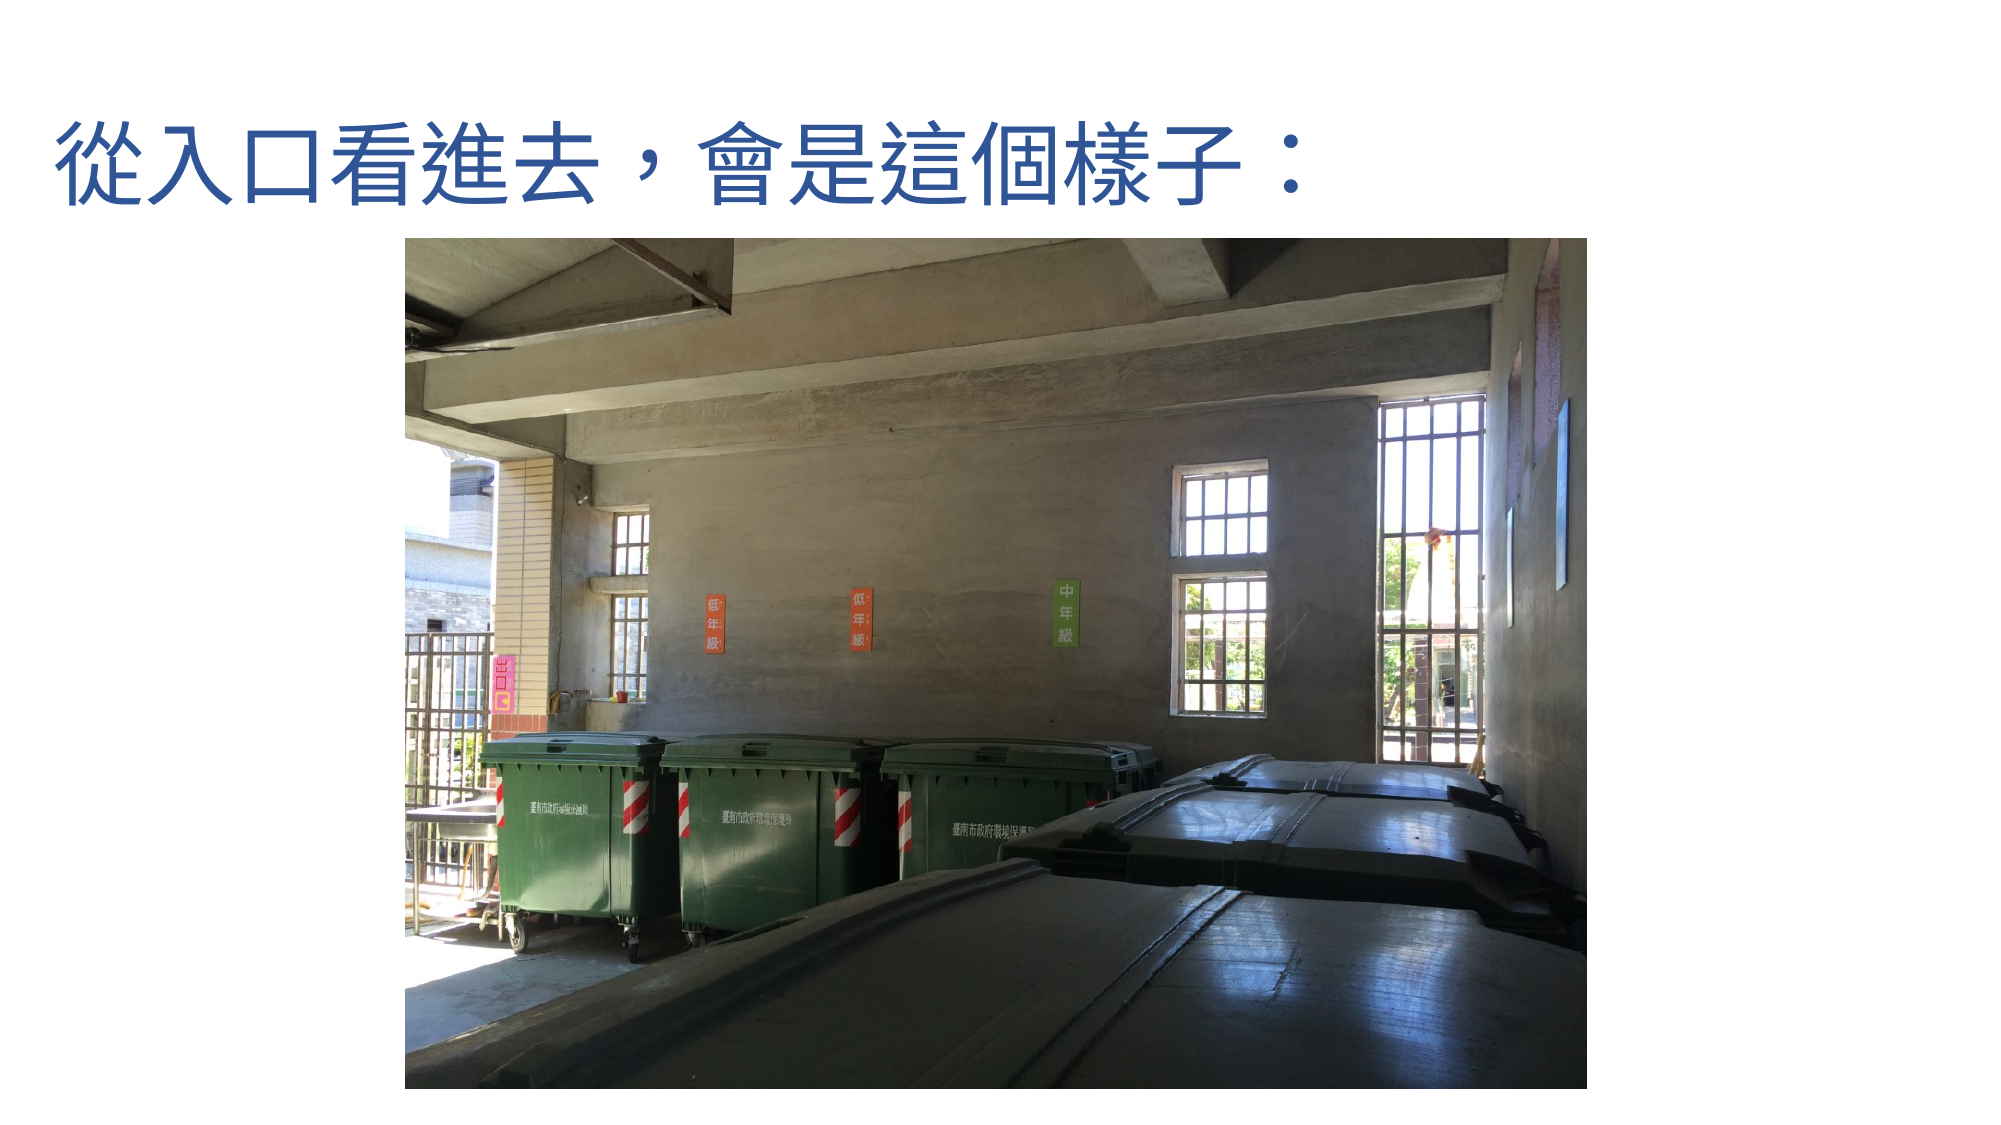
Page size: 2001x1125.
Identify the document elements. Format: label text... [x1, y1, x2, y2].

title 從入口看進去，會是這個樣子： [38, 59, 1955, 278]
picture [405, 238, 1587, 1089]
